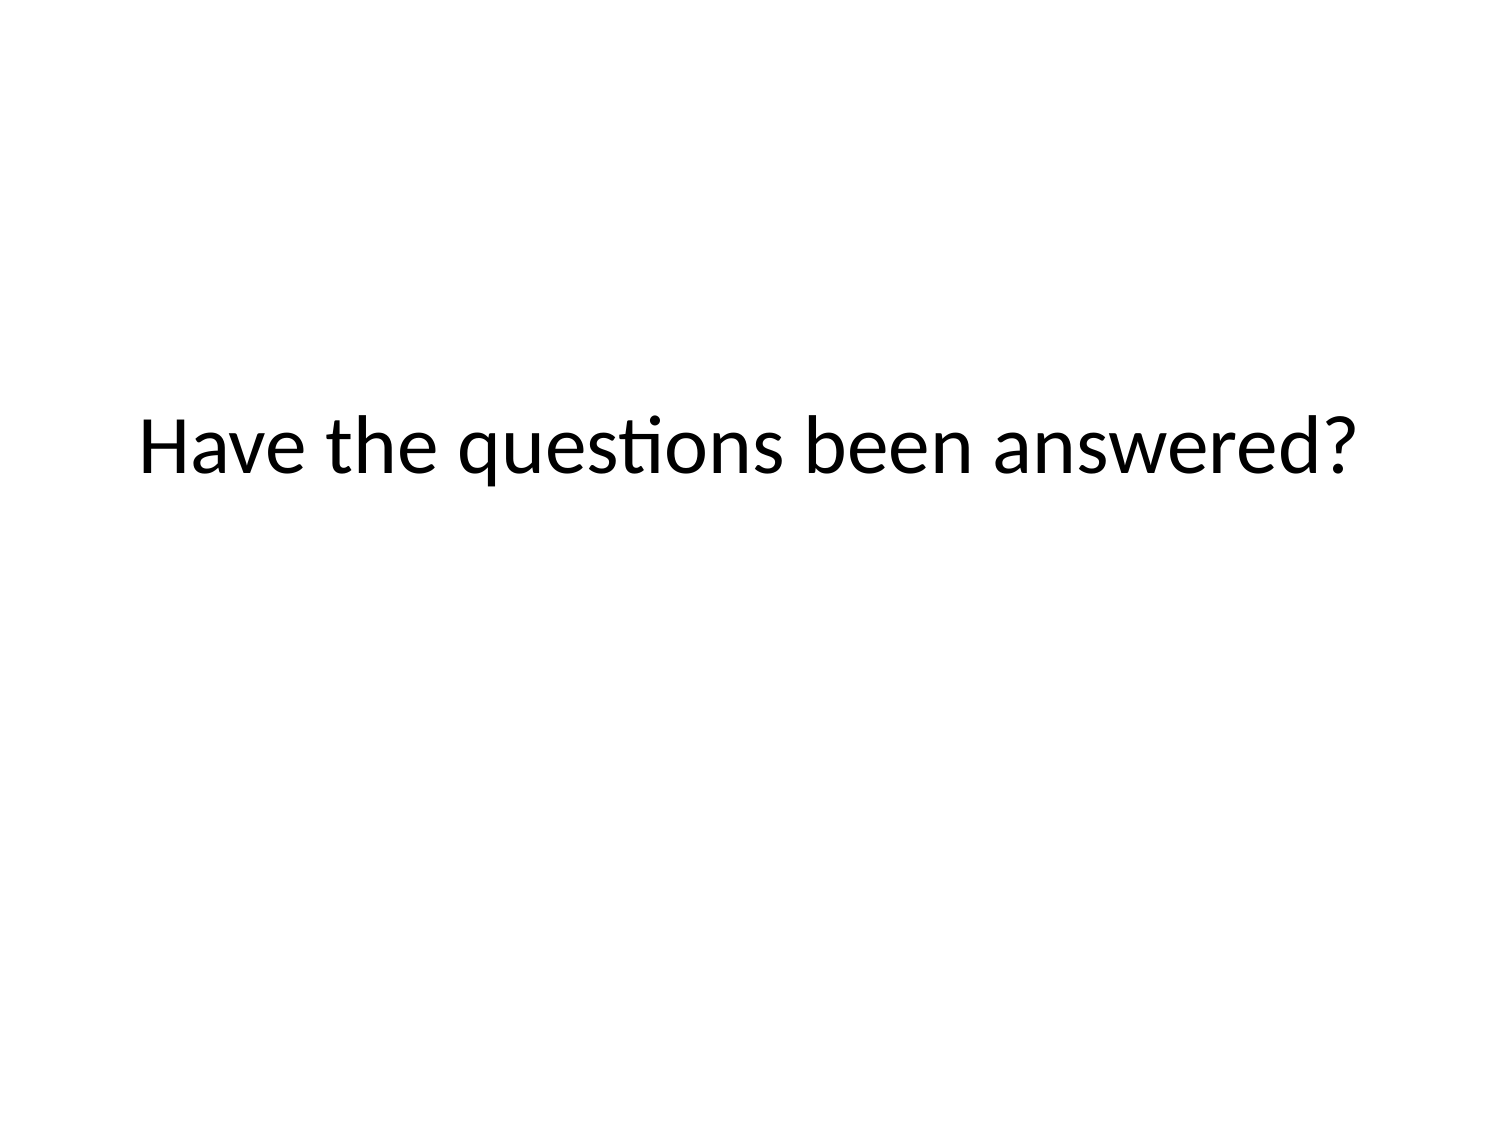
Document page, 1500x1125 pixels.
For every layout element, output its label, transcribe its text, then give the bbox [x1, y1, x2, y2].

list Have the questions been answered? [75, 99, 1425, 1005]
